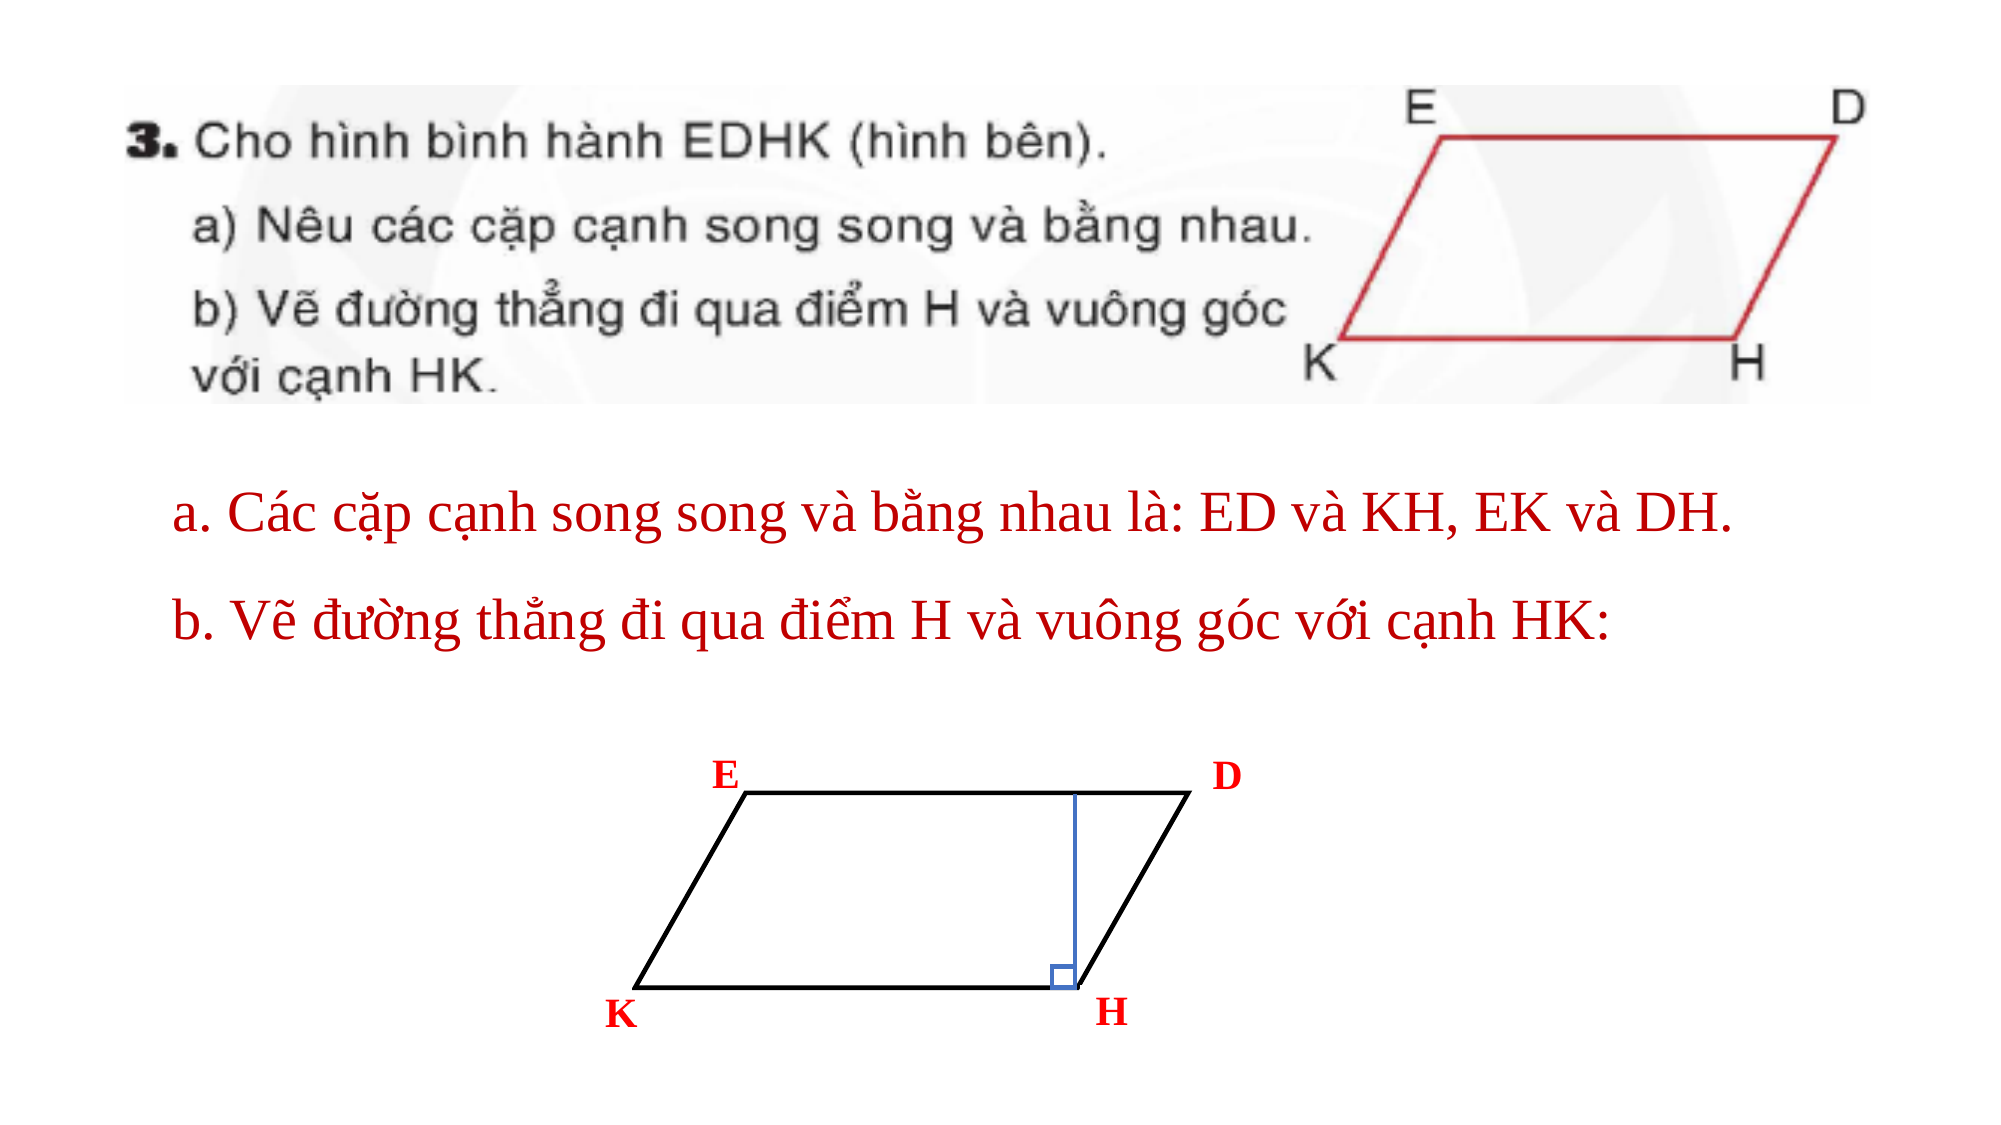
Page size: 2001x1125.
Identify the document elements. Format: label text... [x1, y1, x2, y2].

picture [124, 85, 1871, 404]
text_box [633, 791, 1191, 989]
text_box b. Vẽ đường thẳng đi qua điểm H và vuông góc với cạnh HK: [157, 574, 1871, 659]
text_box D [1197, 749, 1240, 798]
text_box [1051, 965, 1076, 989]
text_box K [589, 987, 632, 1035]
text_box H [1080, 985, 1123, 1033]
text_box E [696, 747, 739, 796]
text_box a. Các cặp cạnh song song và bằng nhau là: ED và KH, EK và DH. [157, 465, 1871, 550]
